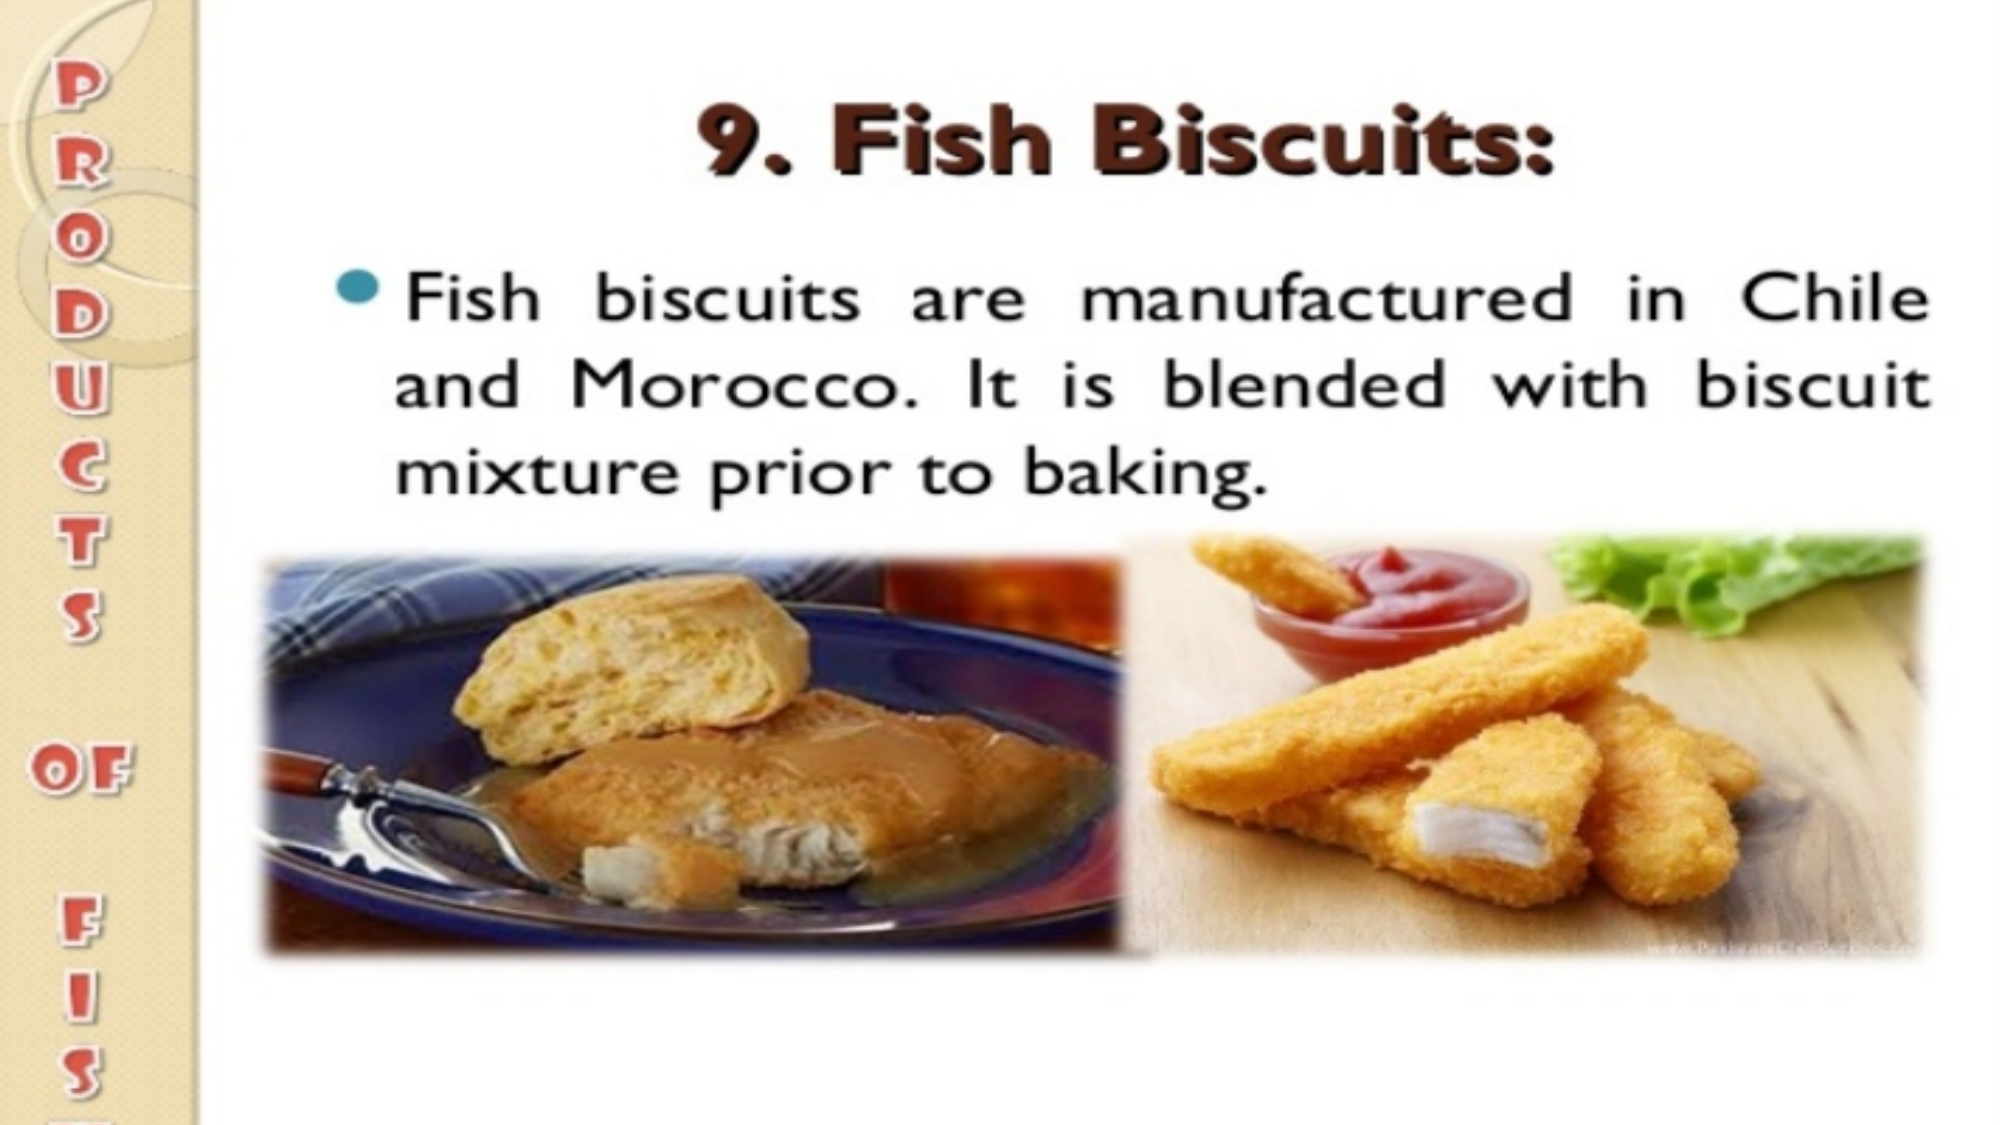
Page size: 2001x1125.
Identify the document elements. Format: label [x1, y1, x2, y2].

list [0, 0, 2000, 1125]
